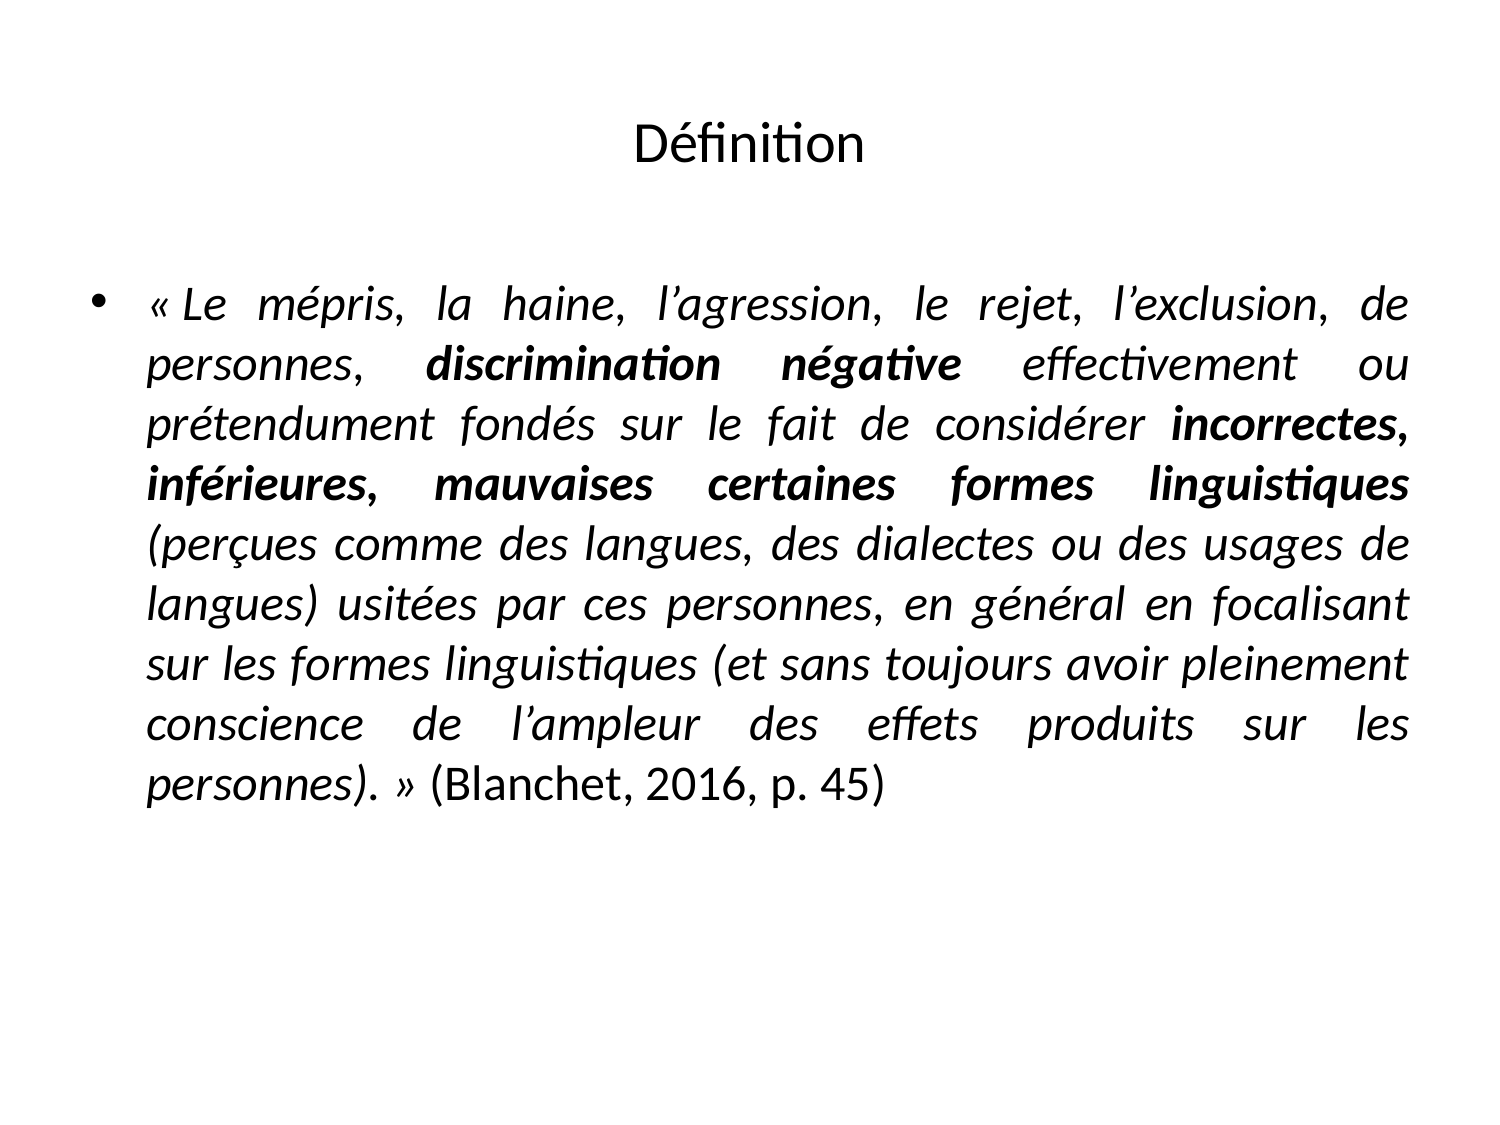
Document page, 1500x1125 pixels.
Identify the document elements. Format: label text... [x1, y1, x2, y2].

list « Le mépris, la haine, l’agression, le rejet, l’exclusion, de personnes, discrimination négative effectivement ou prétendument fondés sur le fait de considérer incorrectes, inférieures, mauvaises certaines formes linguistiques (perçues comme des langues, des dialectes ou des usages de langues) usitées par ces personnes, en général en focalisant sur les formes linguistiques (et sans toujours avoir pleinement conscience de l’ampleur des effets produits sur les personnes). » (Blanchet, 2016, p. 45) [75, 262, 1425, 1005]
title Définition [75, 45, 1425, 233]
